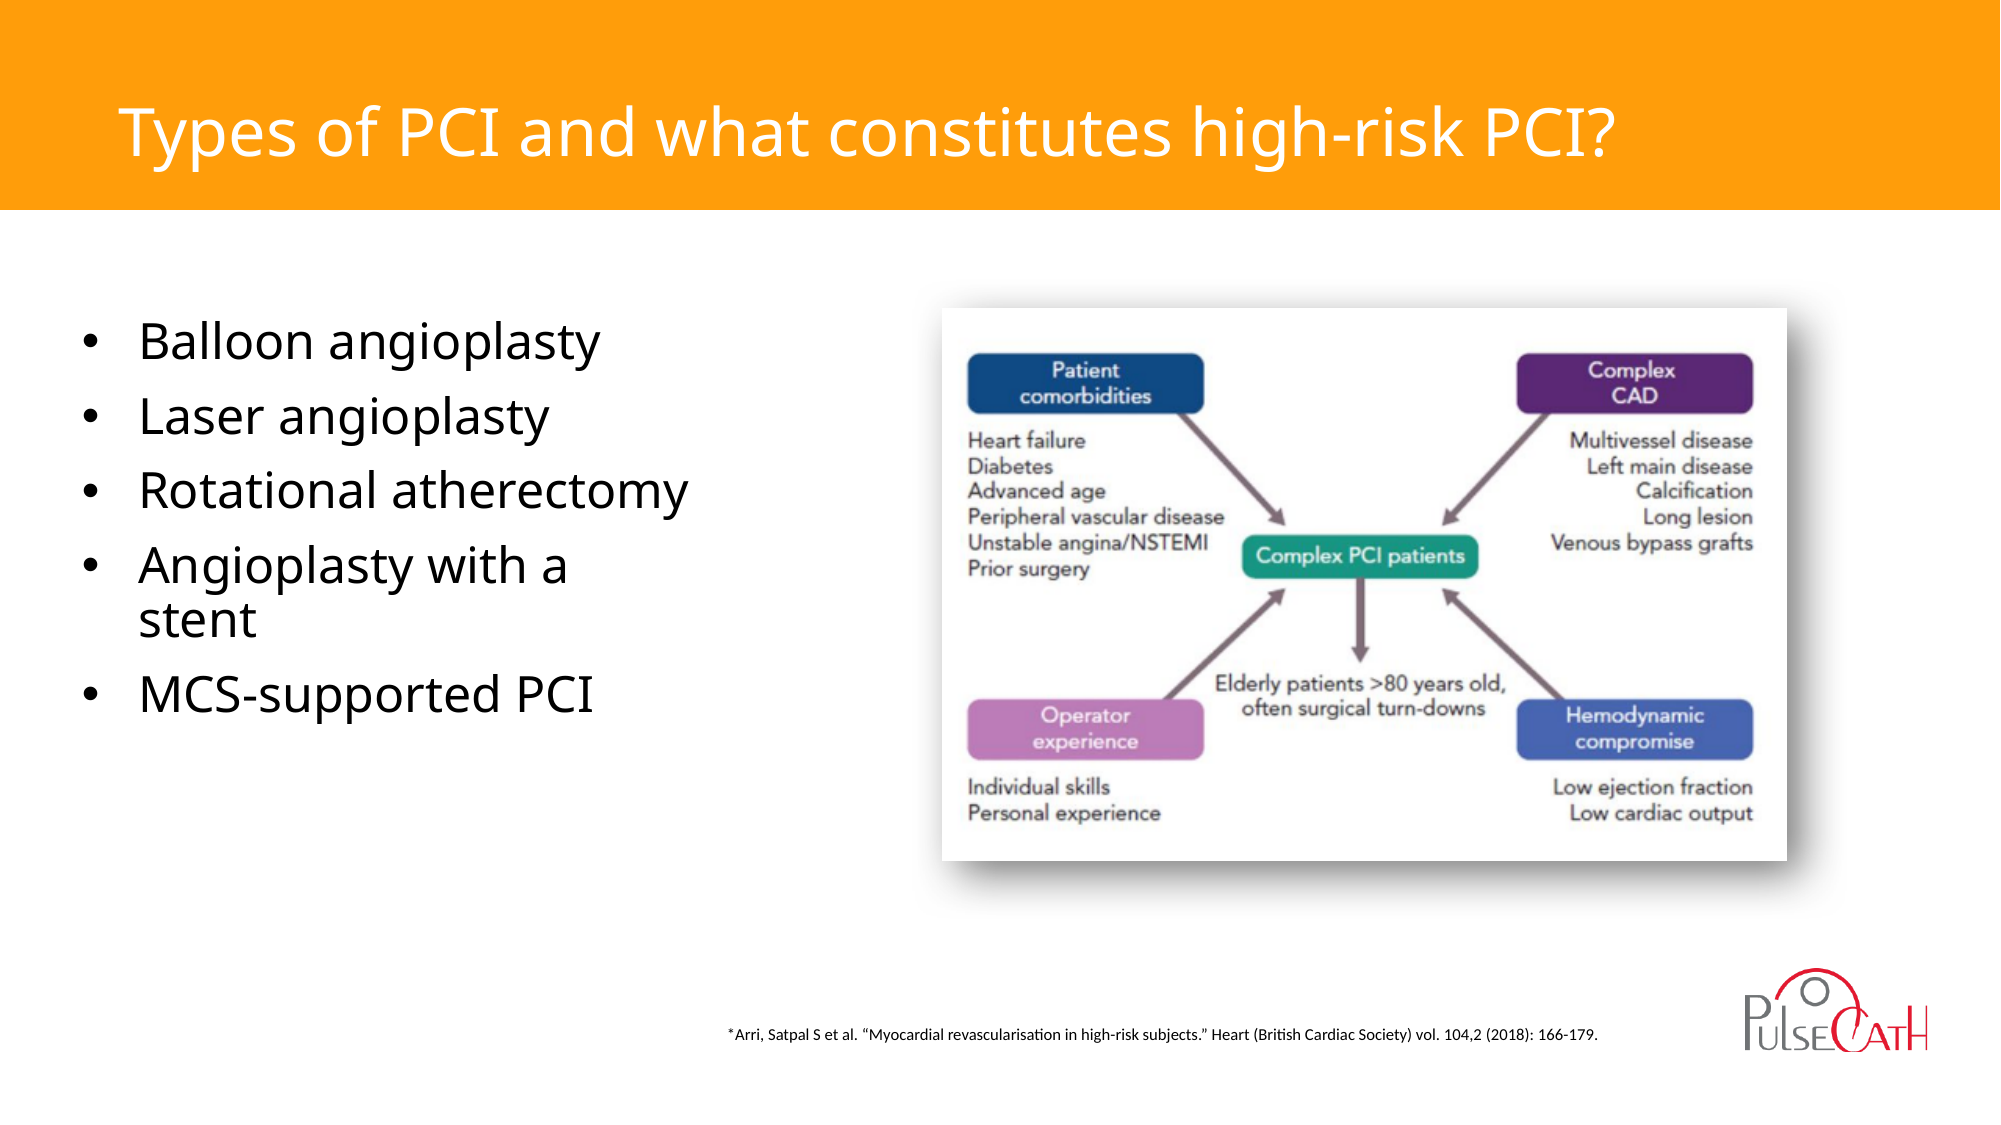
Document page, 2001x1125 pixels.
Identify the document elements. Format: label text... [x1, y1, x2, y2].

list Balloon angioplasty Laser angioplasty Rotational atherectomy Angioplasty with a stent MCS-supported PCI [67, 308, 713, 935]
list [942, 308, 1787, 861]
title Types of PCI and what constitutes high-risk PCI? [0, 0, 2000, 210]
text_box *Arri, Satpal S et al. “Myocardial revascularisation in high-risk subjects.” Heart (British Cardiac Society) vol. 104,2 (2018): 166-179. [712, 991, 1893, 1071]
